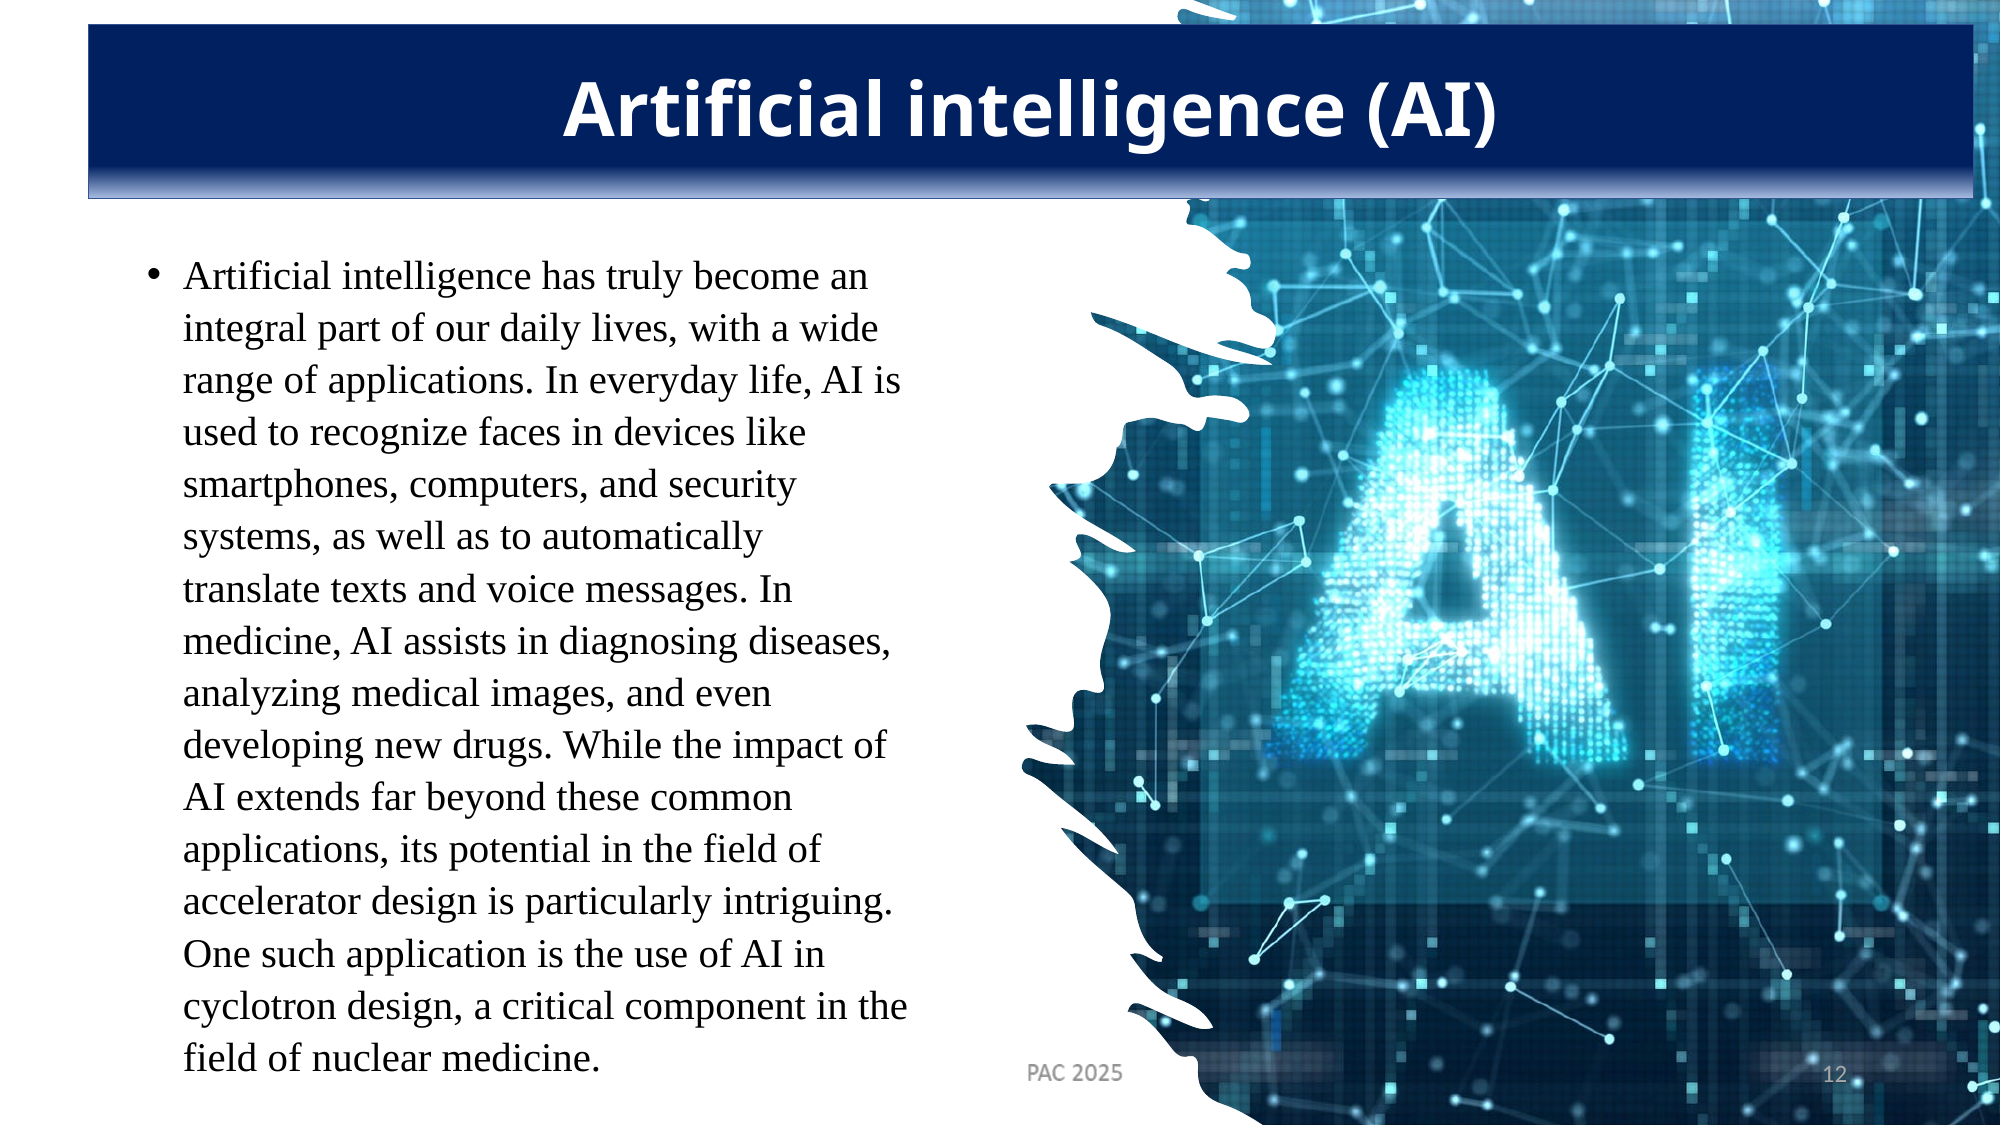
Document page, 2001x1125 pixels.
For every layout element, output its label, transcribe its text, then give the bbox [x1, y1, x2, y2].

list Artificial intelligence has truly become an integral part of our daily lives, with a wide range of applications. In everyday life, AI is used to recognize faces in devices like smartphones, computers, and security systems, as well as to automatically translate texts and voice messages. In medicine, AI assists in diagnosing diseases, analyzing medical images, and even developing new drugs. While the impact of AI extends far beyond these common applications, its potential in the field of accelerator design is particularly intriguing. One such application is the use of AI in cyclotron design, a critical component in the field of nuclear medicine. [131, 237, 926, 1103]
picture [737, 0, 2000, 1125]
text_box Artificial intelligence (AI) [88, 24, 1021, 199]
